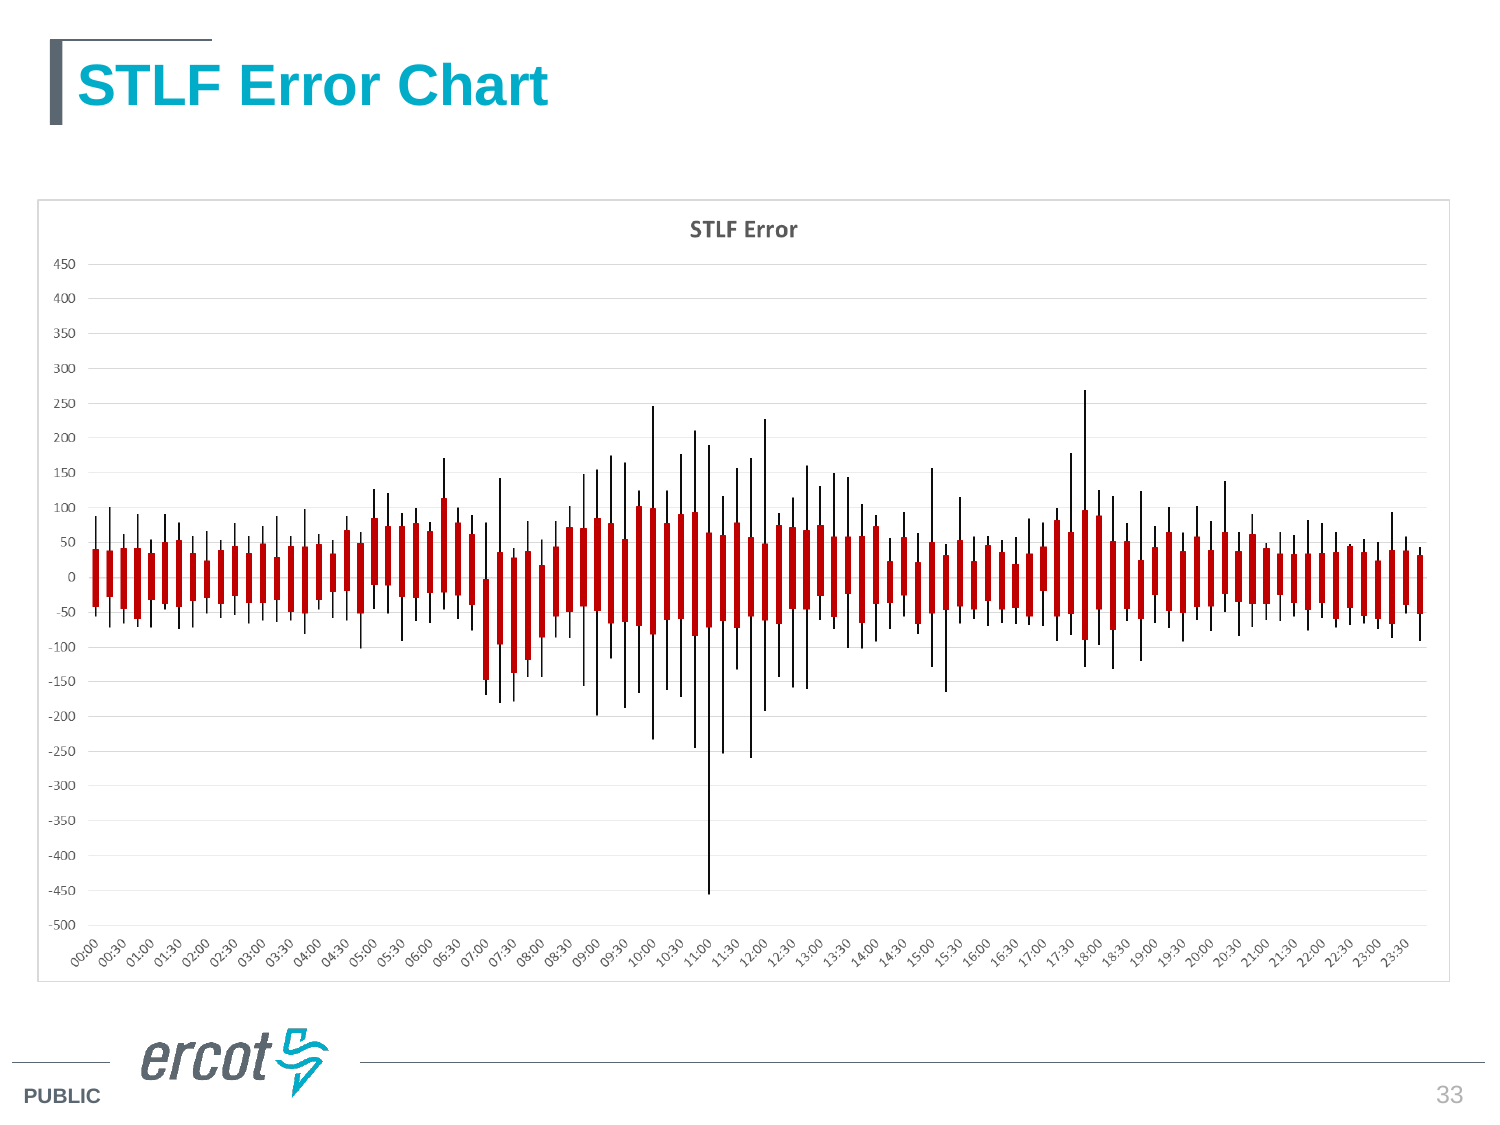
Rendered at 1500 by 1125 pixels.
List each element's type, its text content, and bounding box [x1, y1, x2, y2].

title STLF Error Chart [62, 39, 1450, 125]
picture [137, 1024, 332, 1100]
picture [37, 199, 1451, 982]
slide_number 33 [1412, 1076, 1488, 1112]
